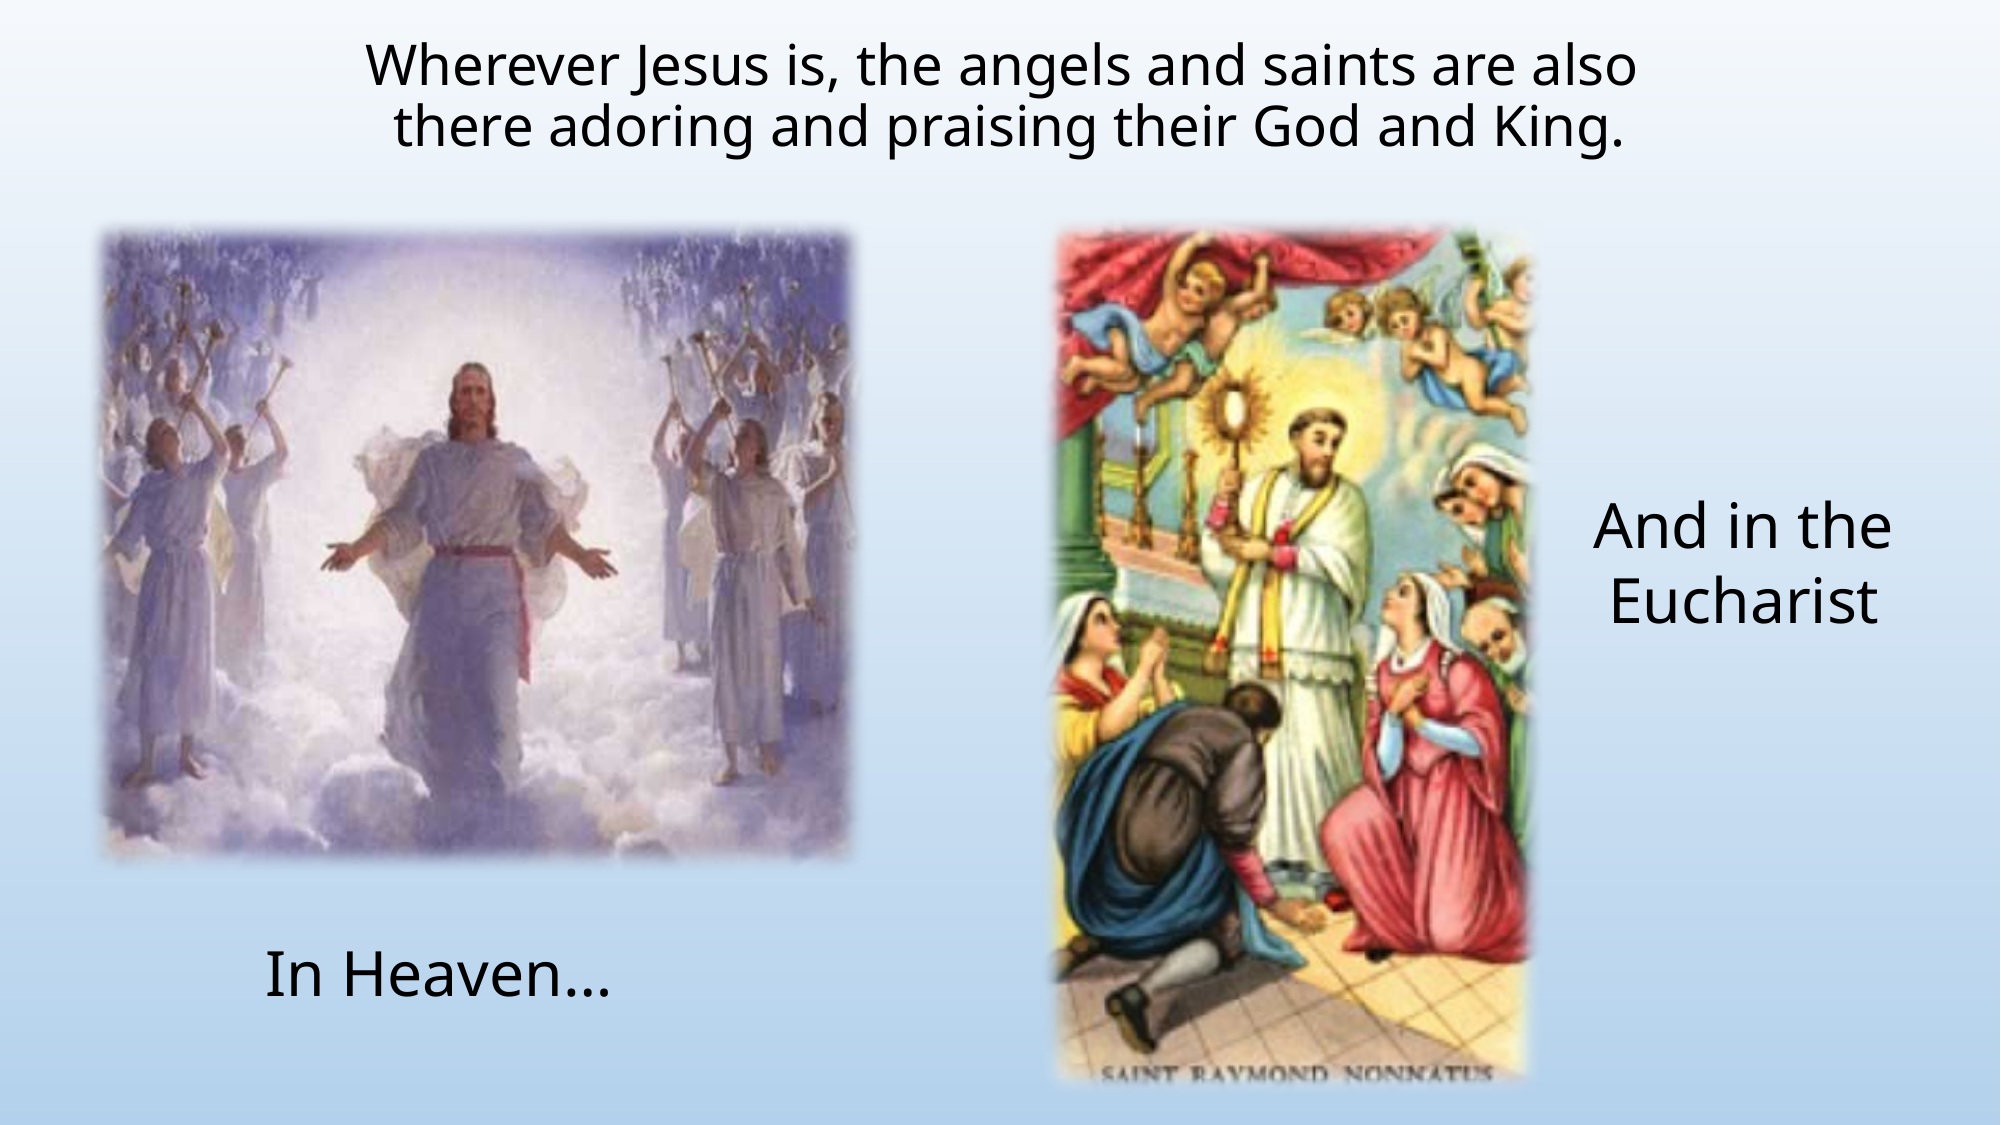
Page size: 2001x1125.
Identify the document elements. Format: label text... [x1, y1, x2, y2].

picture [1040, 216, 1543, 1096]
text_box In Heaven… [233, 926, 646, 1016]
picture [86, 216, 868, 876]
text_box And in the Eucharist [1574, 479, 1913, 644]
title Wherever Jesus is, the angels and saints are also there adoring and praising their God and King. [28, 29, 1992, 167]
